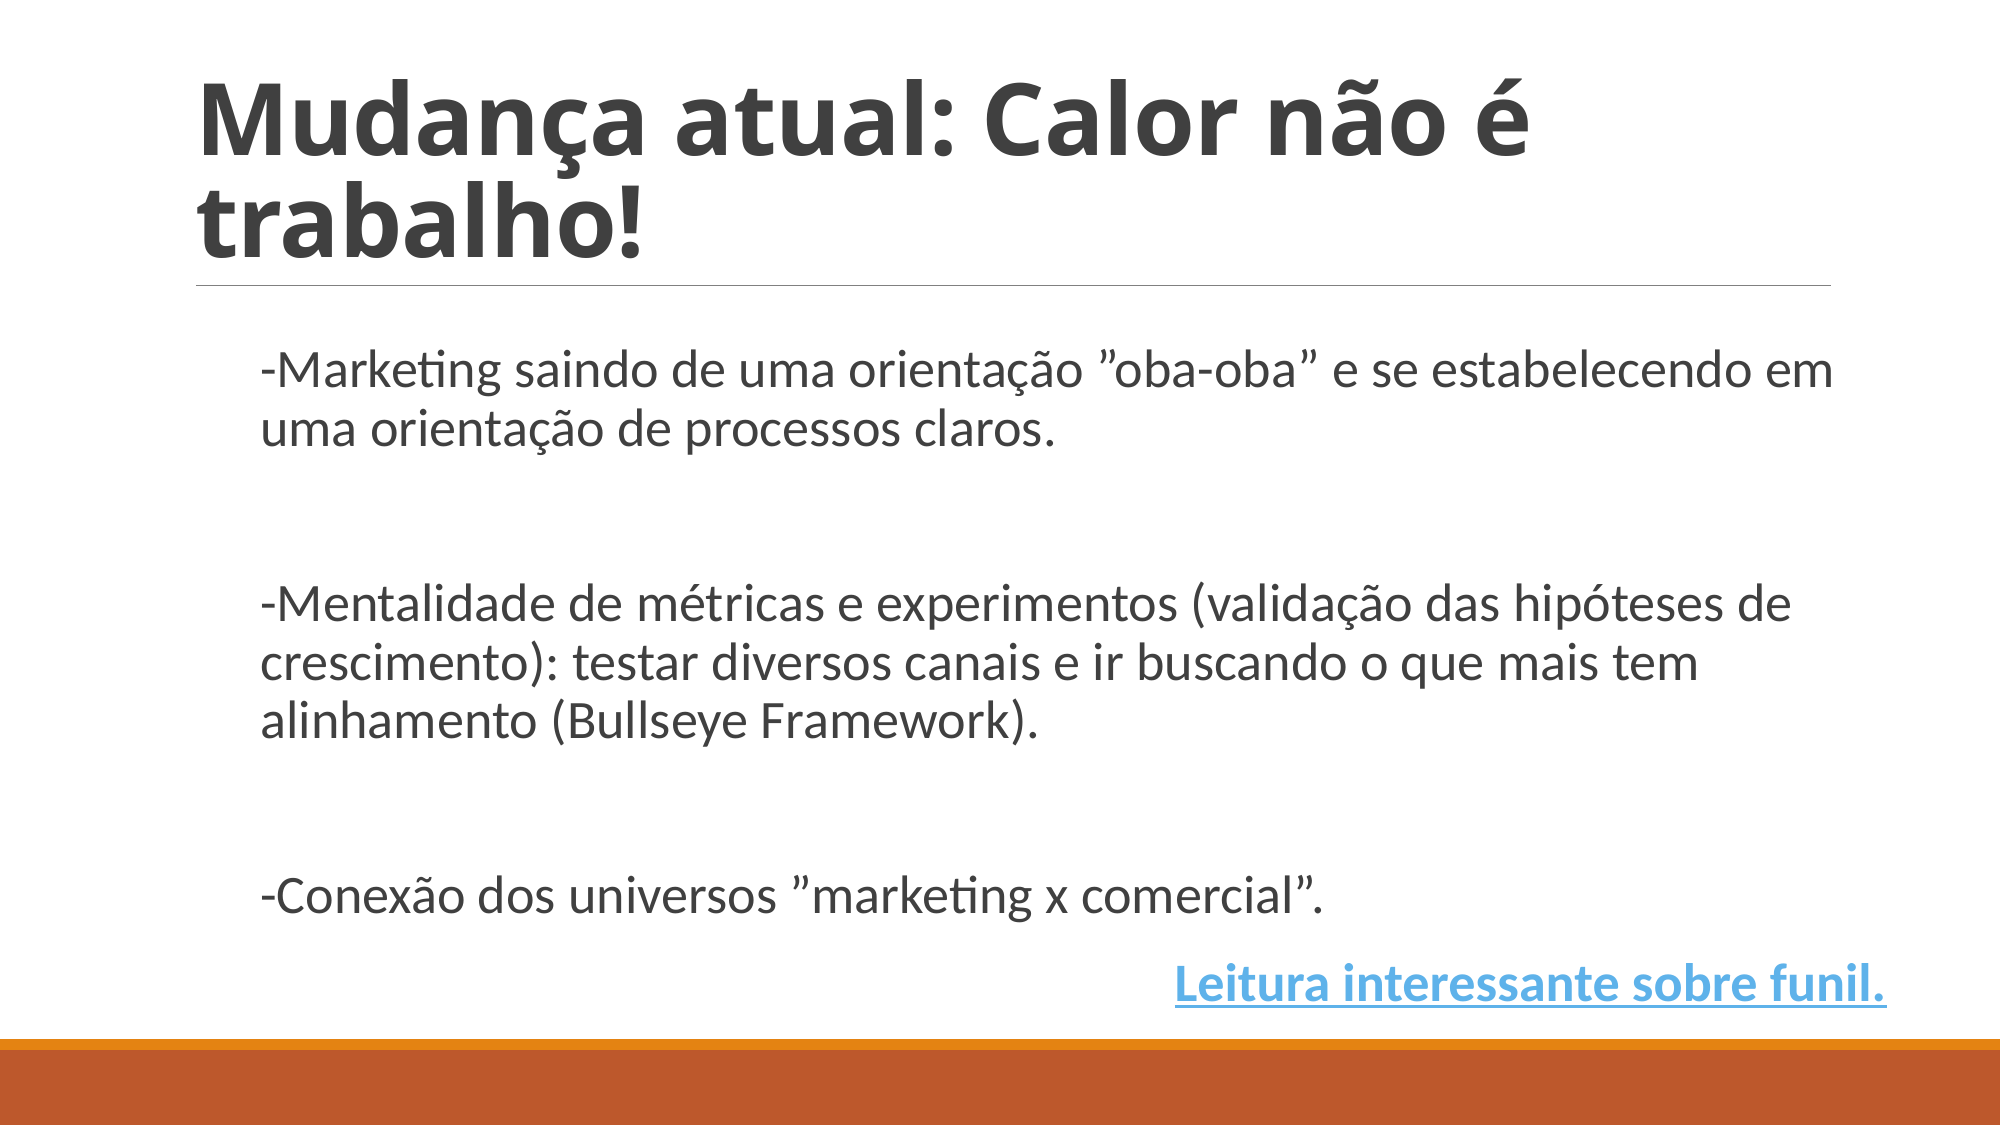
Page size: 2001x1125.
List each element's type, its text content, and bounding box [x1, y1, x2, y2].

title Mudança atual: Calor não é trabalho! [180, 47, 1830, 285]
list -Marketing saindo de uma orientação ”oba-oba” e se estabelecendo em uma orientação de processos claros. -Mentalidade de métricas e experimentos (validação das hipóteses de crescimento): testar diversos canais e ir buscando o que mais tem alinhamento (Bullseye Framework). -Conexão dos universos ”marketing x comercial”. Leitura interessante sobre funil. [245, 333, 1887, 1021]
